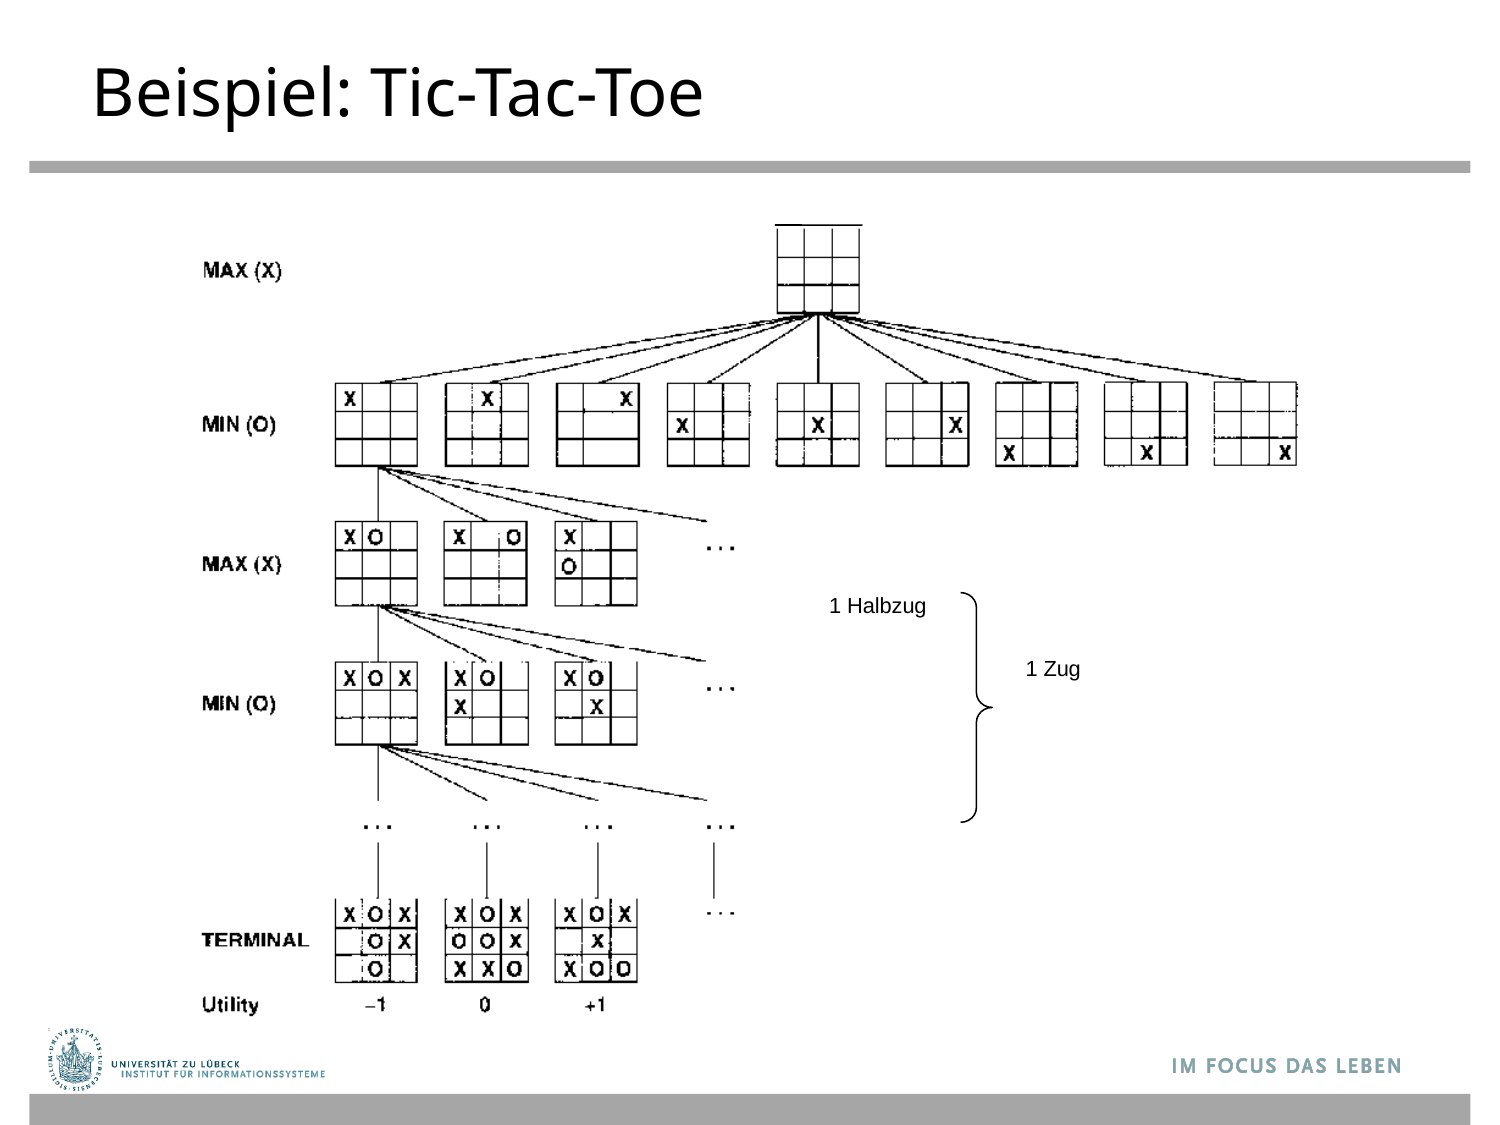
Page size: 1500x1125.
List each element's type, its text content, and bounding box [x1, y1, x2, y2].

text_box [818, 584, 1093, 823]
picture [1173, 1058, 1400, 1073]
picture [174, 219, 1326, 1033]
title Beispiel: Tic-Tac-Toe [76, 42, 1427, 126]
